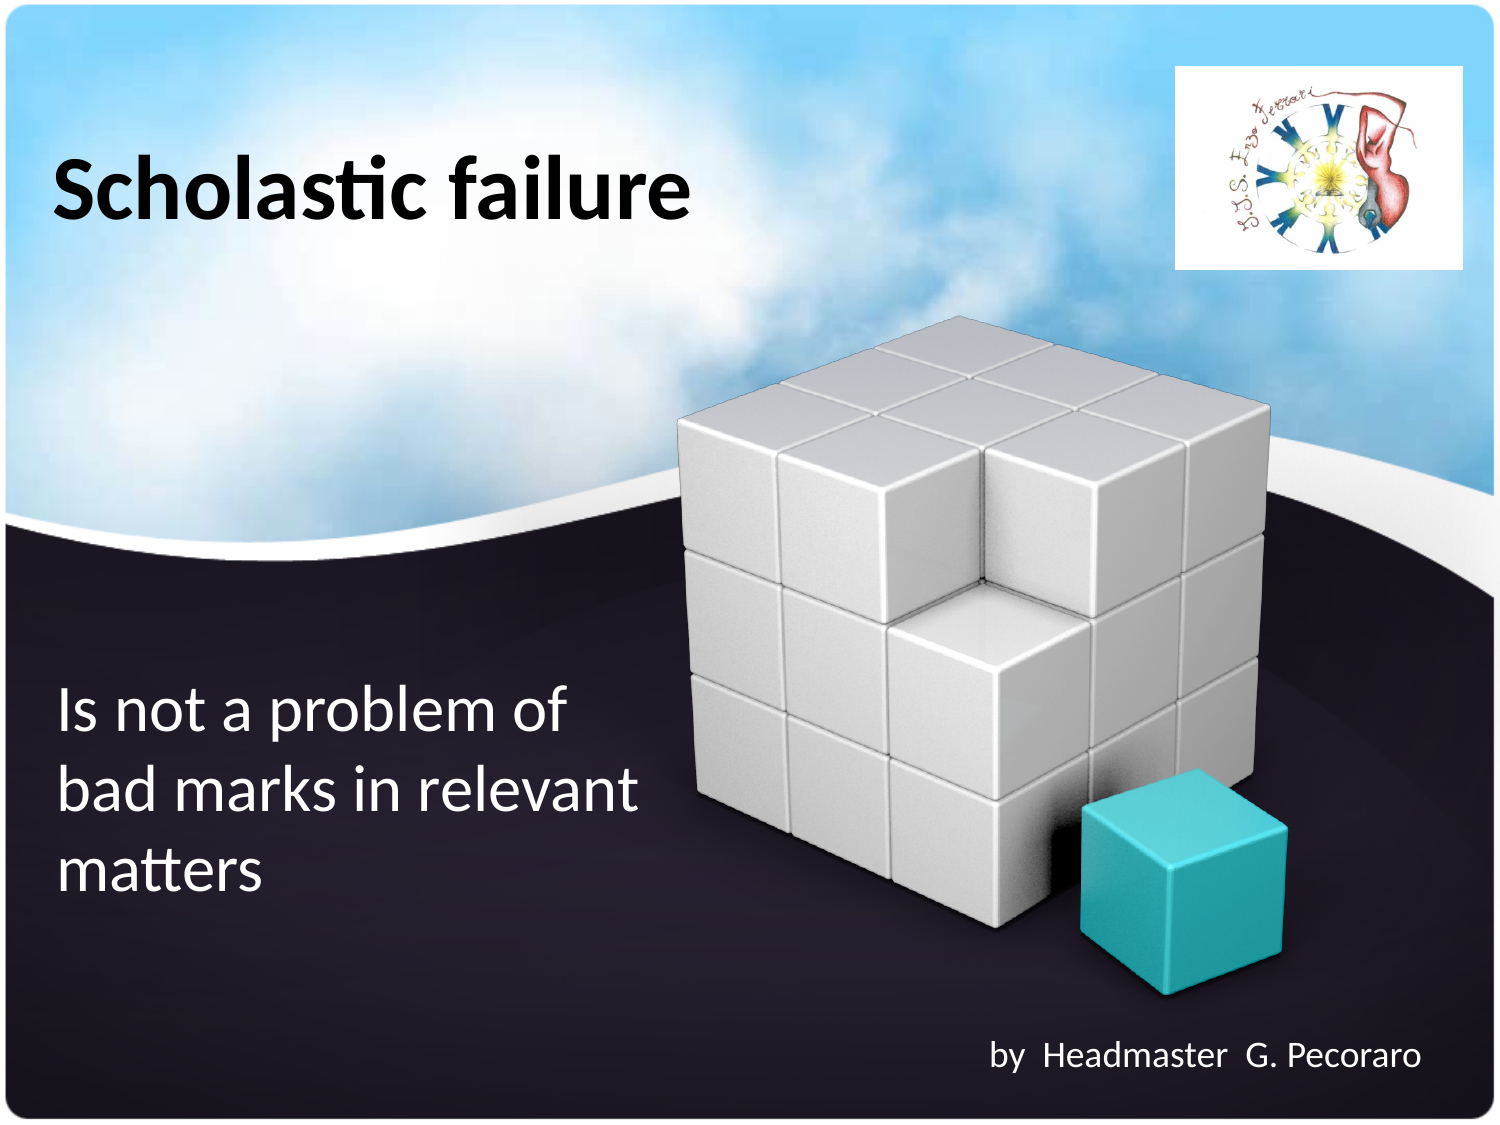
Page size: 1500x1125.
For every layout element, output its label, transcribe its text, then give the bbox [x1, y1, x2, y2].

picture [0, 0, 1500, 1125]
title Scholastic failure [37, 62, 1463, 304]
text_box by Headmaster G. Pecoraro [974, 1023, 1471, 1083]
subtitle Is not a problem of bad marks in relevant matters [41, 656, 679, 1007]
